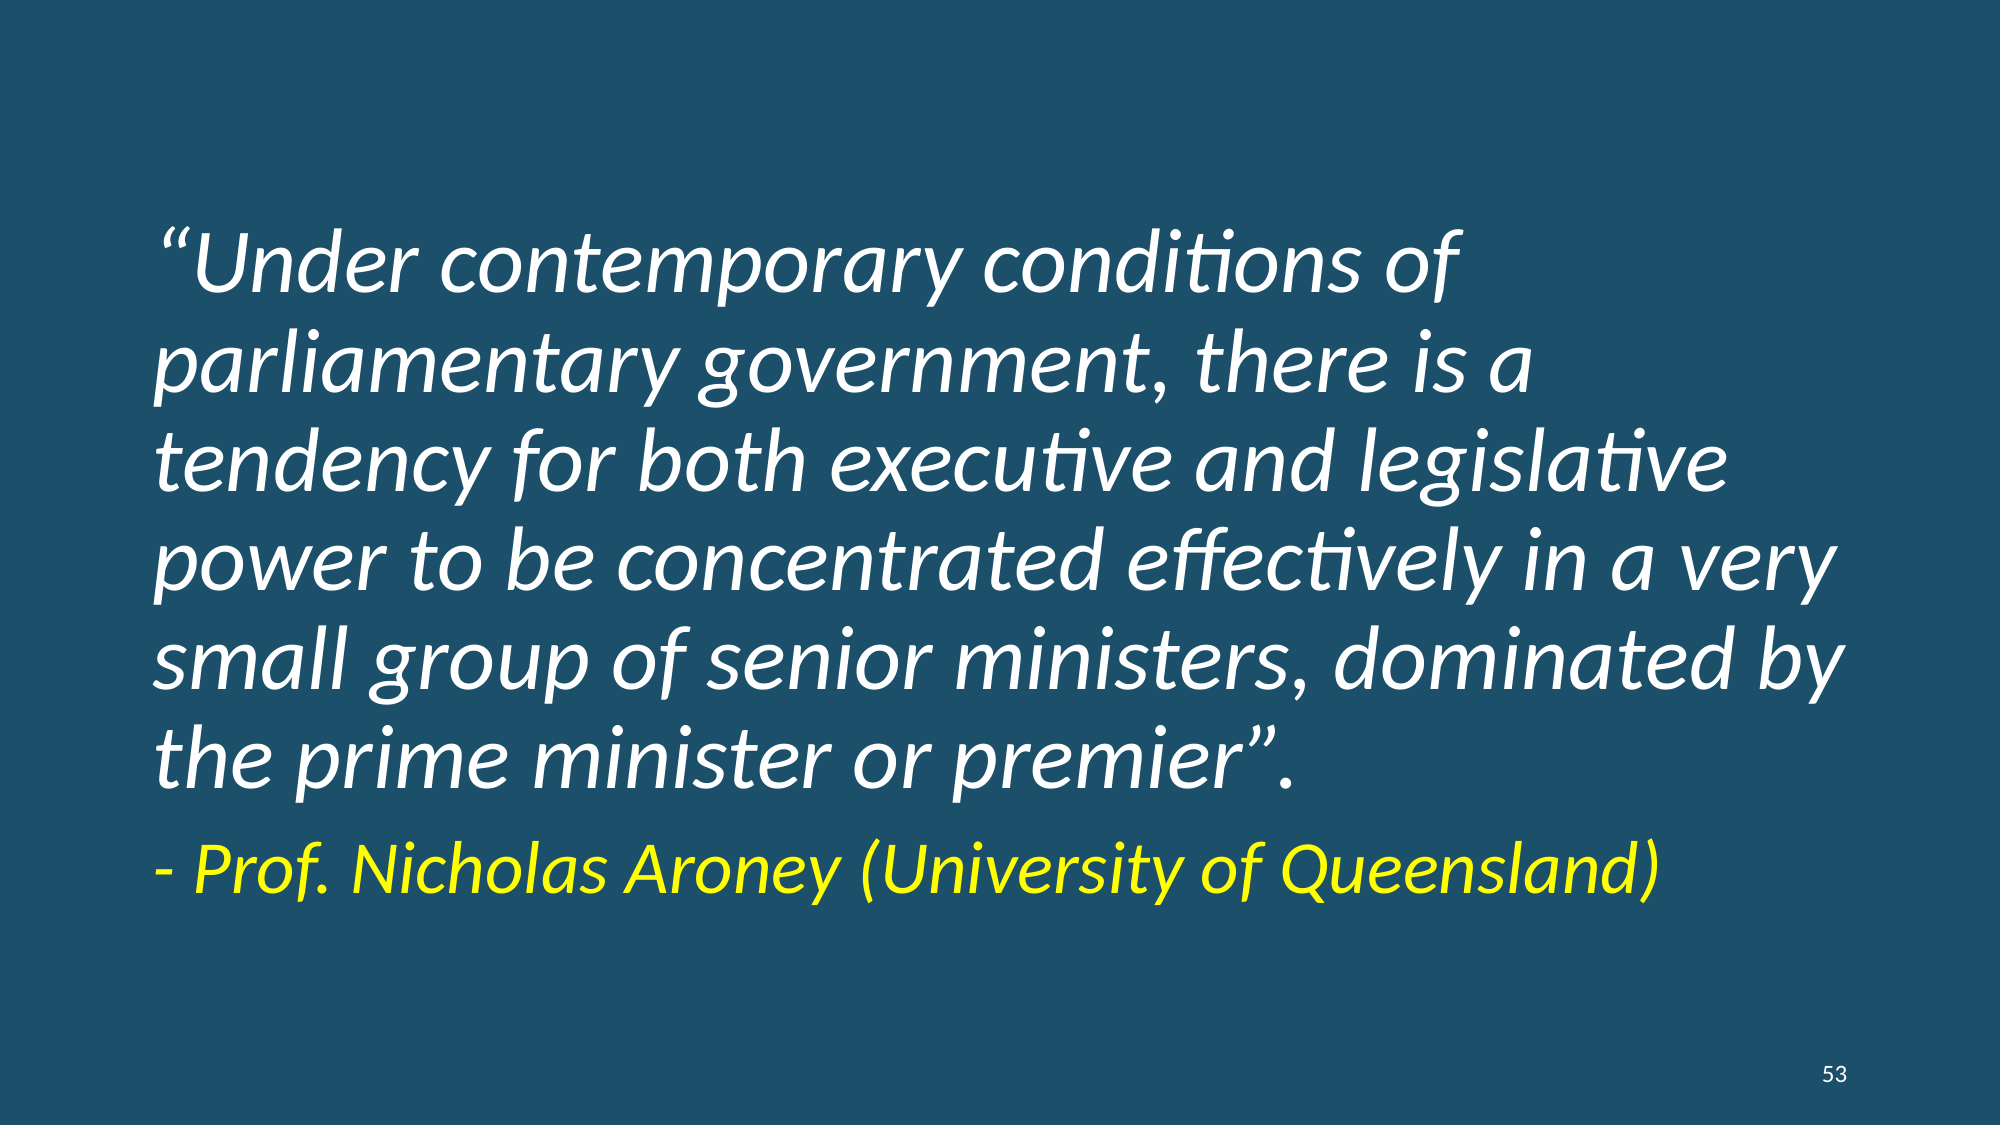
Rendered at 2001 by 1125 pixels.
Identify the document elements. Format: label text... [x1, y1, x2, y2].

slide_number 53 [1412, 1042, 1863, 1103]
list “Under contemporary conditions of parliamentary government, there is a tendency for both executive and legislative power to be concentrated effectively in a very small group of senior ministers, dominated by the prime minister or premier”. - Prof. Nicholas Aroney (University of Queensland) [137, 206, 1889, 1032]
